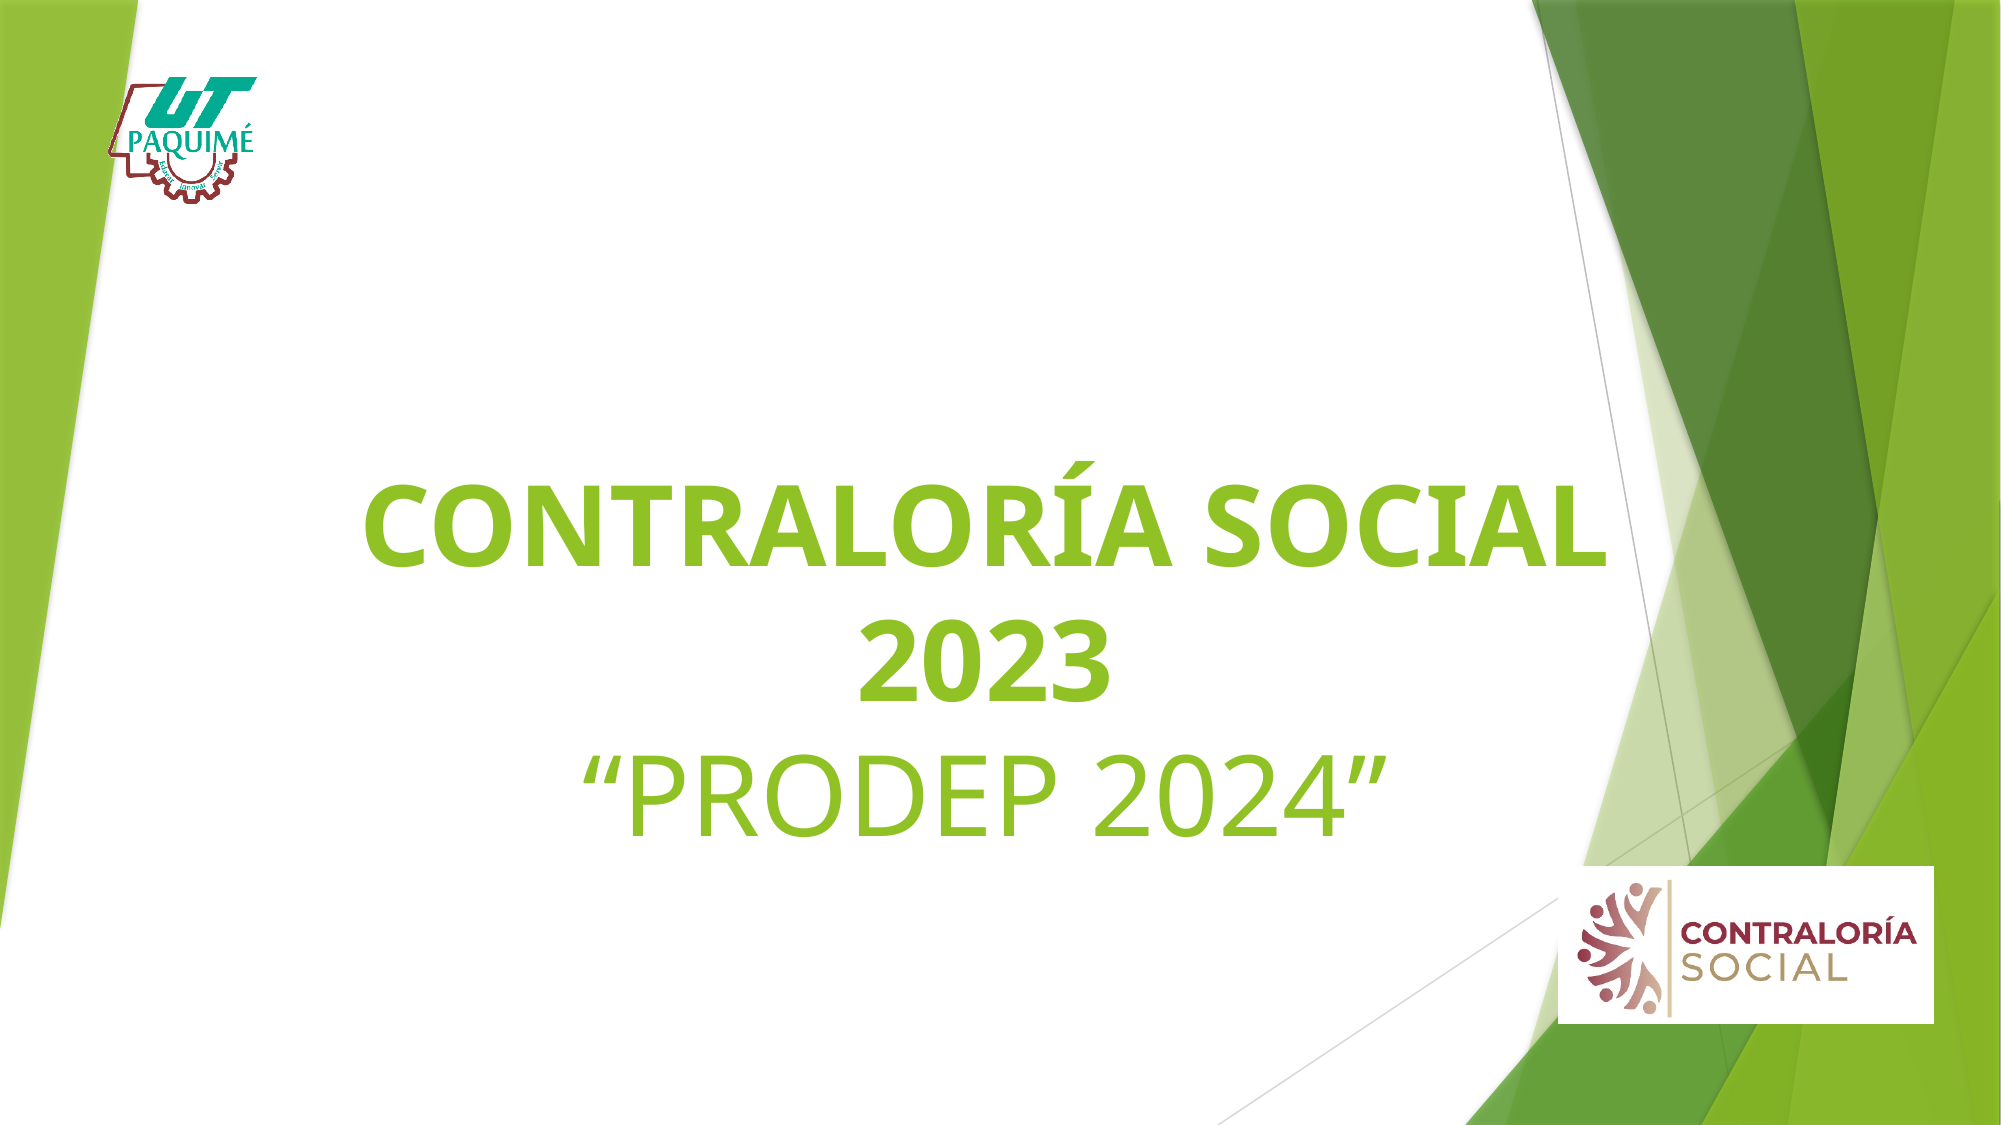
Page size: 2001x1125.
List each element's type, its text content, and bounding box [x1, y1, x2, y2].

picture [107, 60, 258, 220]
title CONTRALORÍA SOCIAL 2023 “PRODEP 2024” [281, 437, 1689, 867]
picture [1557, 866, 1934, 1024]
